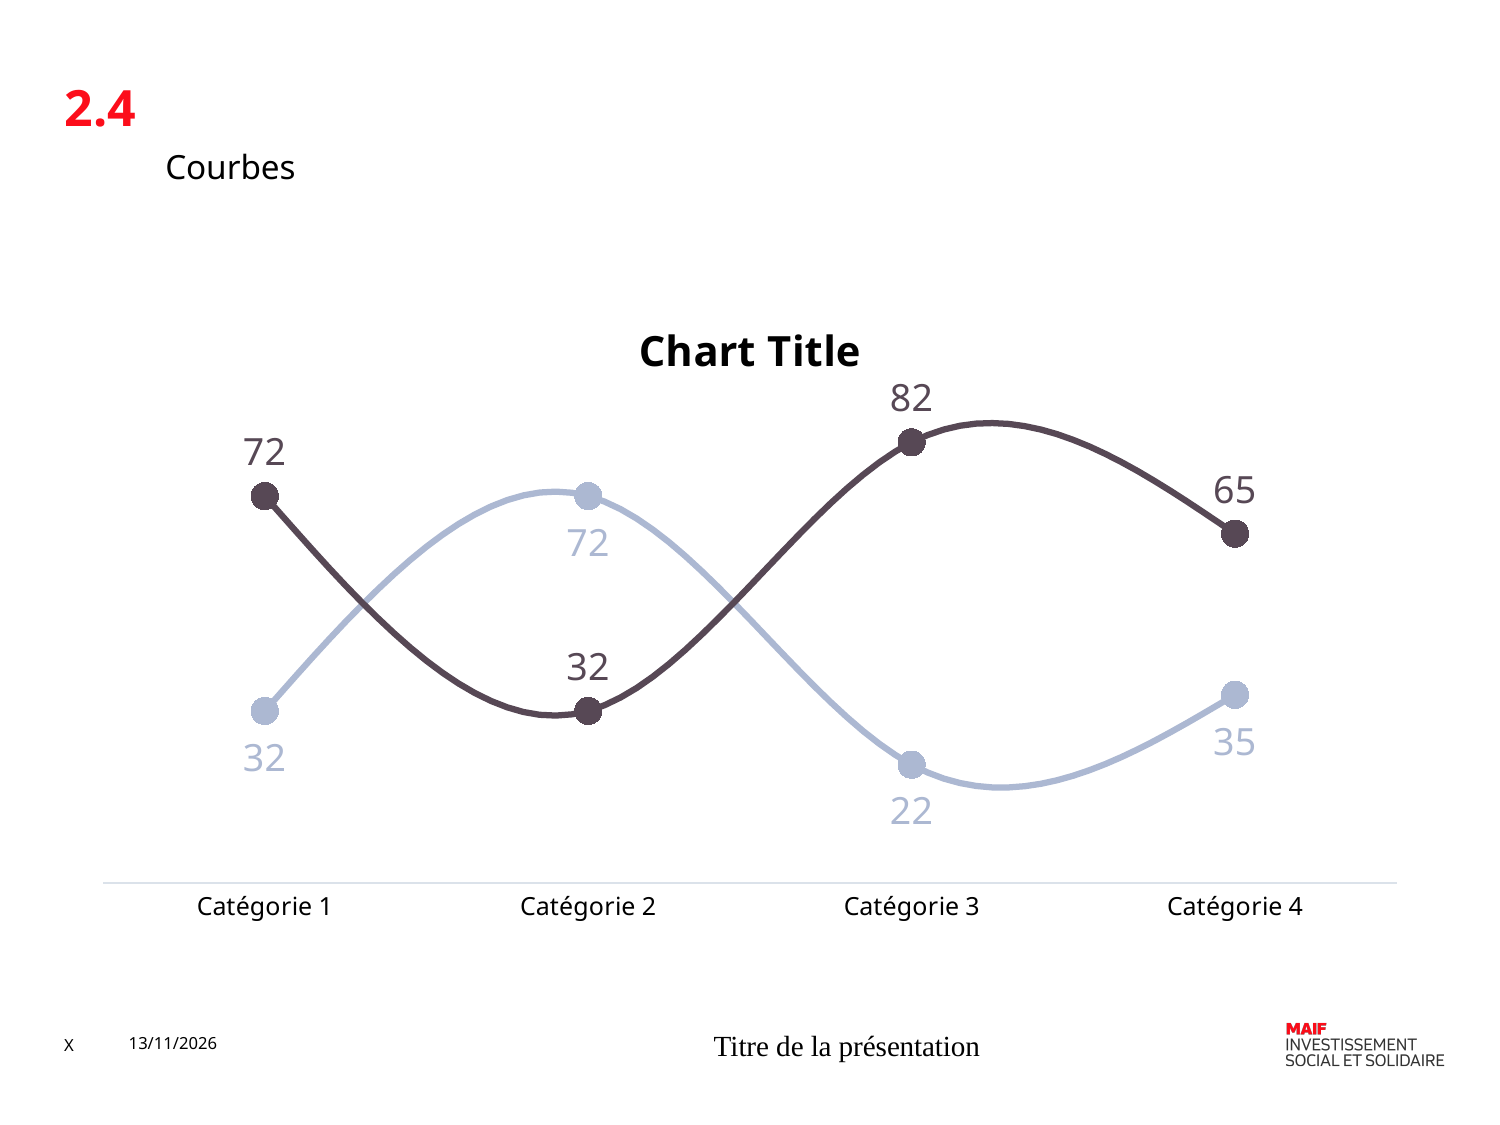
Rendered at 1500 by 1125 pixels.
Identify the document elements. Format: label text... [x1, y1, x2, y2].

picture [1275, 1011, 1456, 1078]
list 2.4 [50, 75, 149, 138]
list Courbes [148, 138, 1360, 194]
footer Titre de la présentation [243, 1014, 1450, 1075]
slide_number X [49, 1014, 114, 1075]
chart [85, 287, 1414, 938]
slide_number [114, 1014, 243, 1075]
